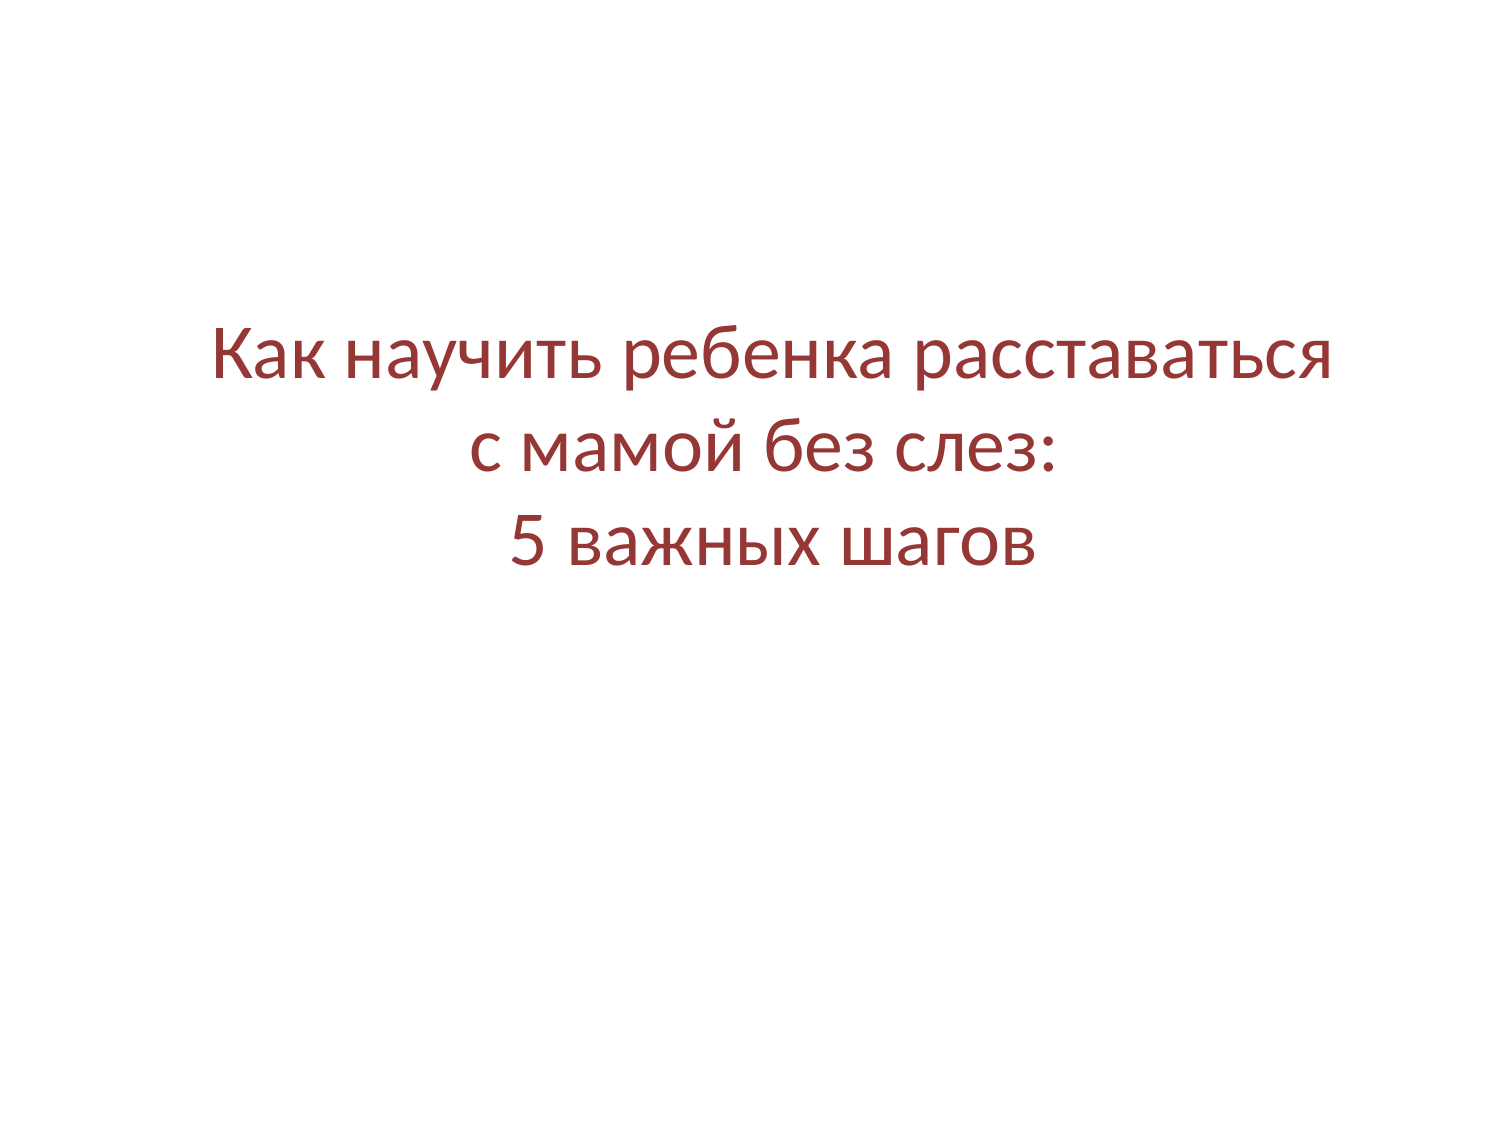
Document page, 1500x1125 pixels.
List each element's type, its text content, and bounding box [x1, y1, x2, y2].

title Как научить ребенка расставаться с мамой без слез: 5 важных шагов [171, 290, 1376, 591]
